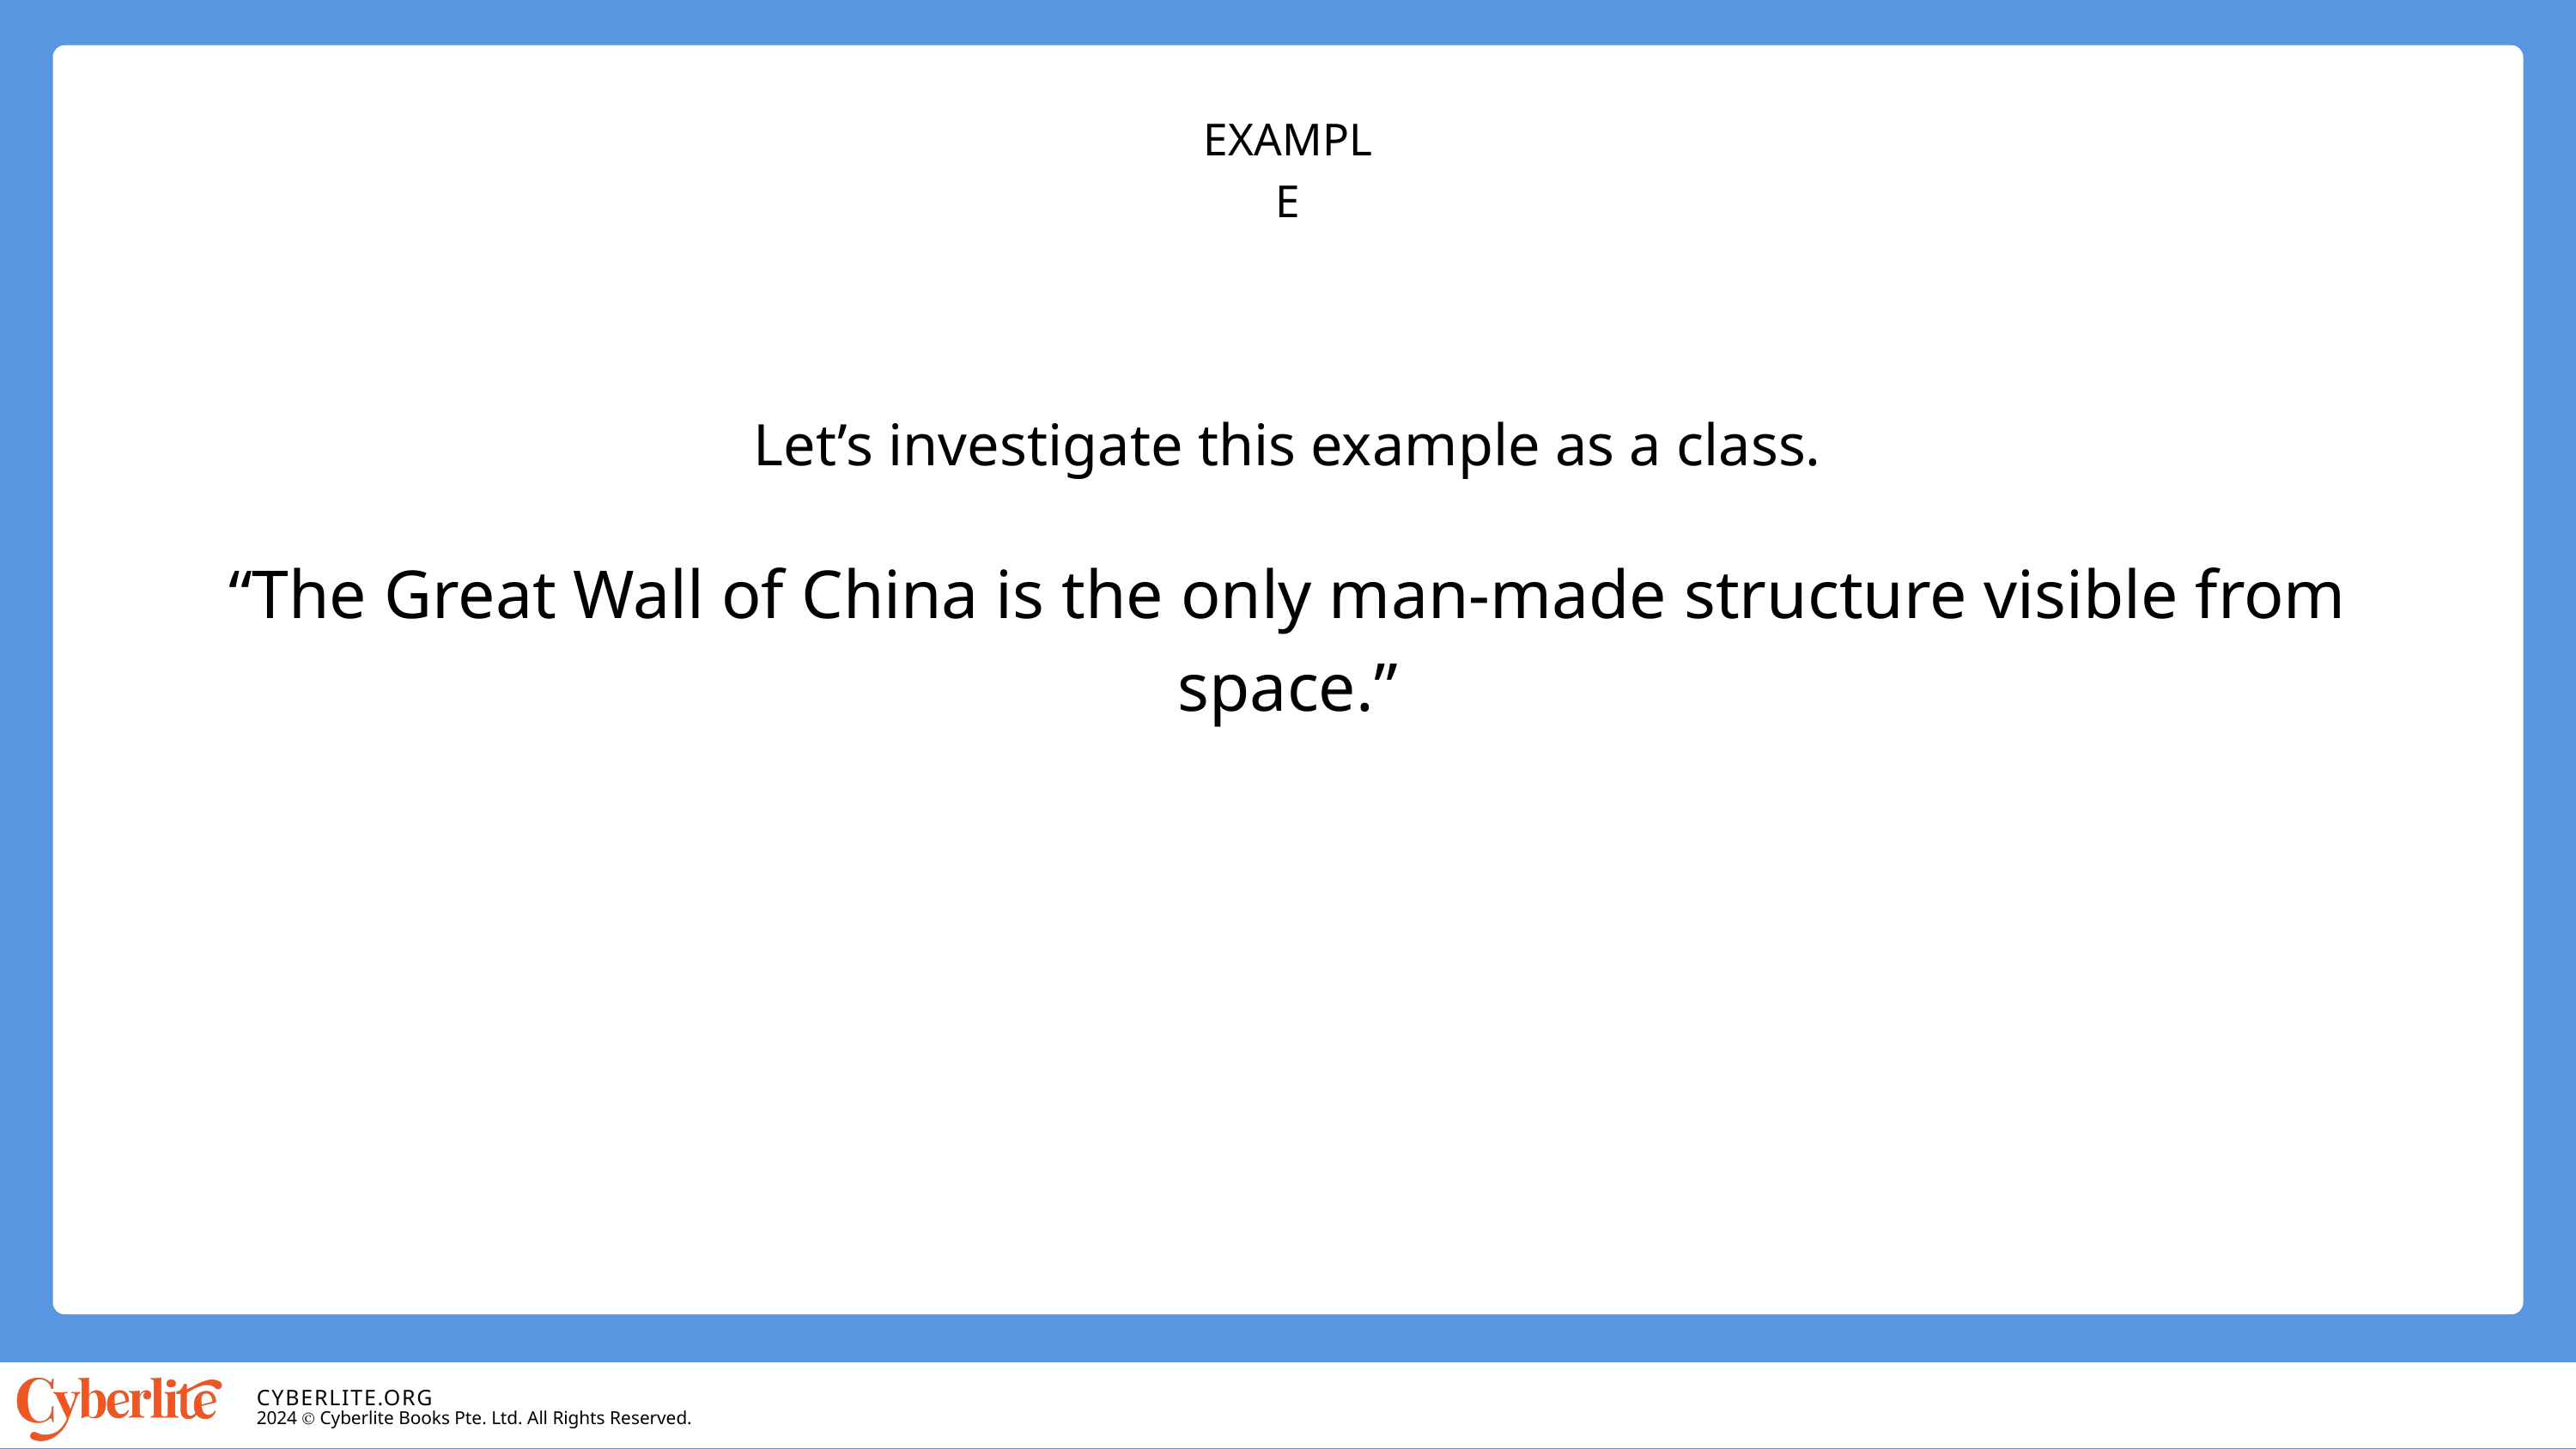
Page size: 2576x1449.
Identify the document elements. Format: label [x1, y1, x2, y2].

picture [0, 1361, 239, 1449]
text_box [52, 45, 2524, 1315]
